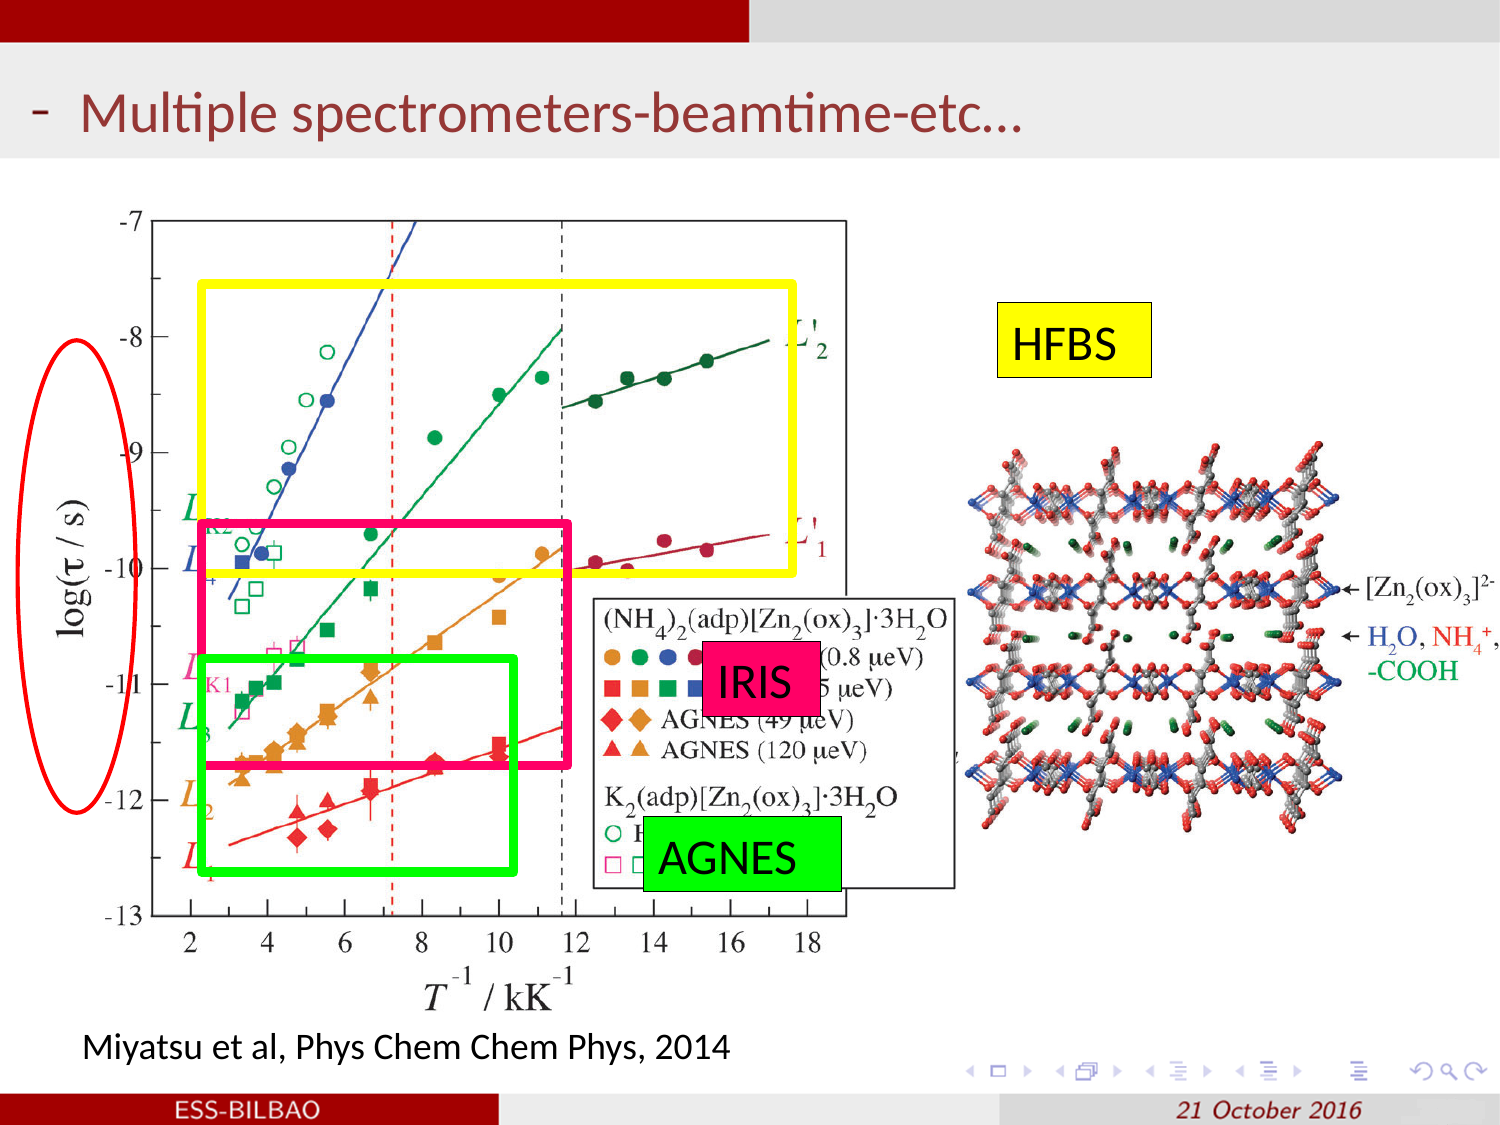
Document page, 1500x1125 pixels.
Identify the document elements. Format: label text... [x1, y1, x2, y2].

text_box [15, 367, 47, 786]
text_box HFBS [997, 302, 1152, 378]
text_box Miyatsu et al, Phys Chem Chem Phys, 2014 [67, 1021, 747, 1074]
picture [0, 0, 1500, 1125]
text_box Multiple spectrometers-beamtime-etc… [64, 66, 1412, 152]
